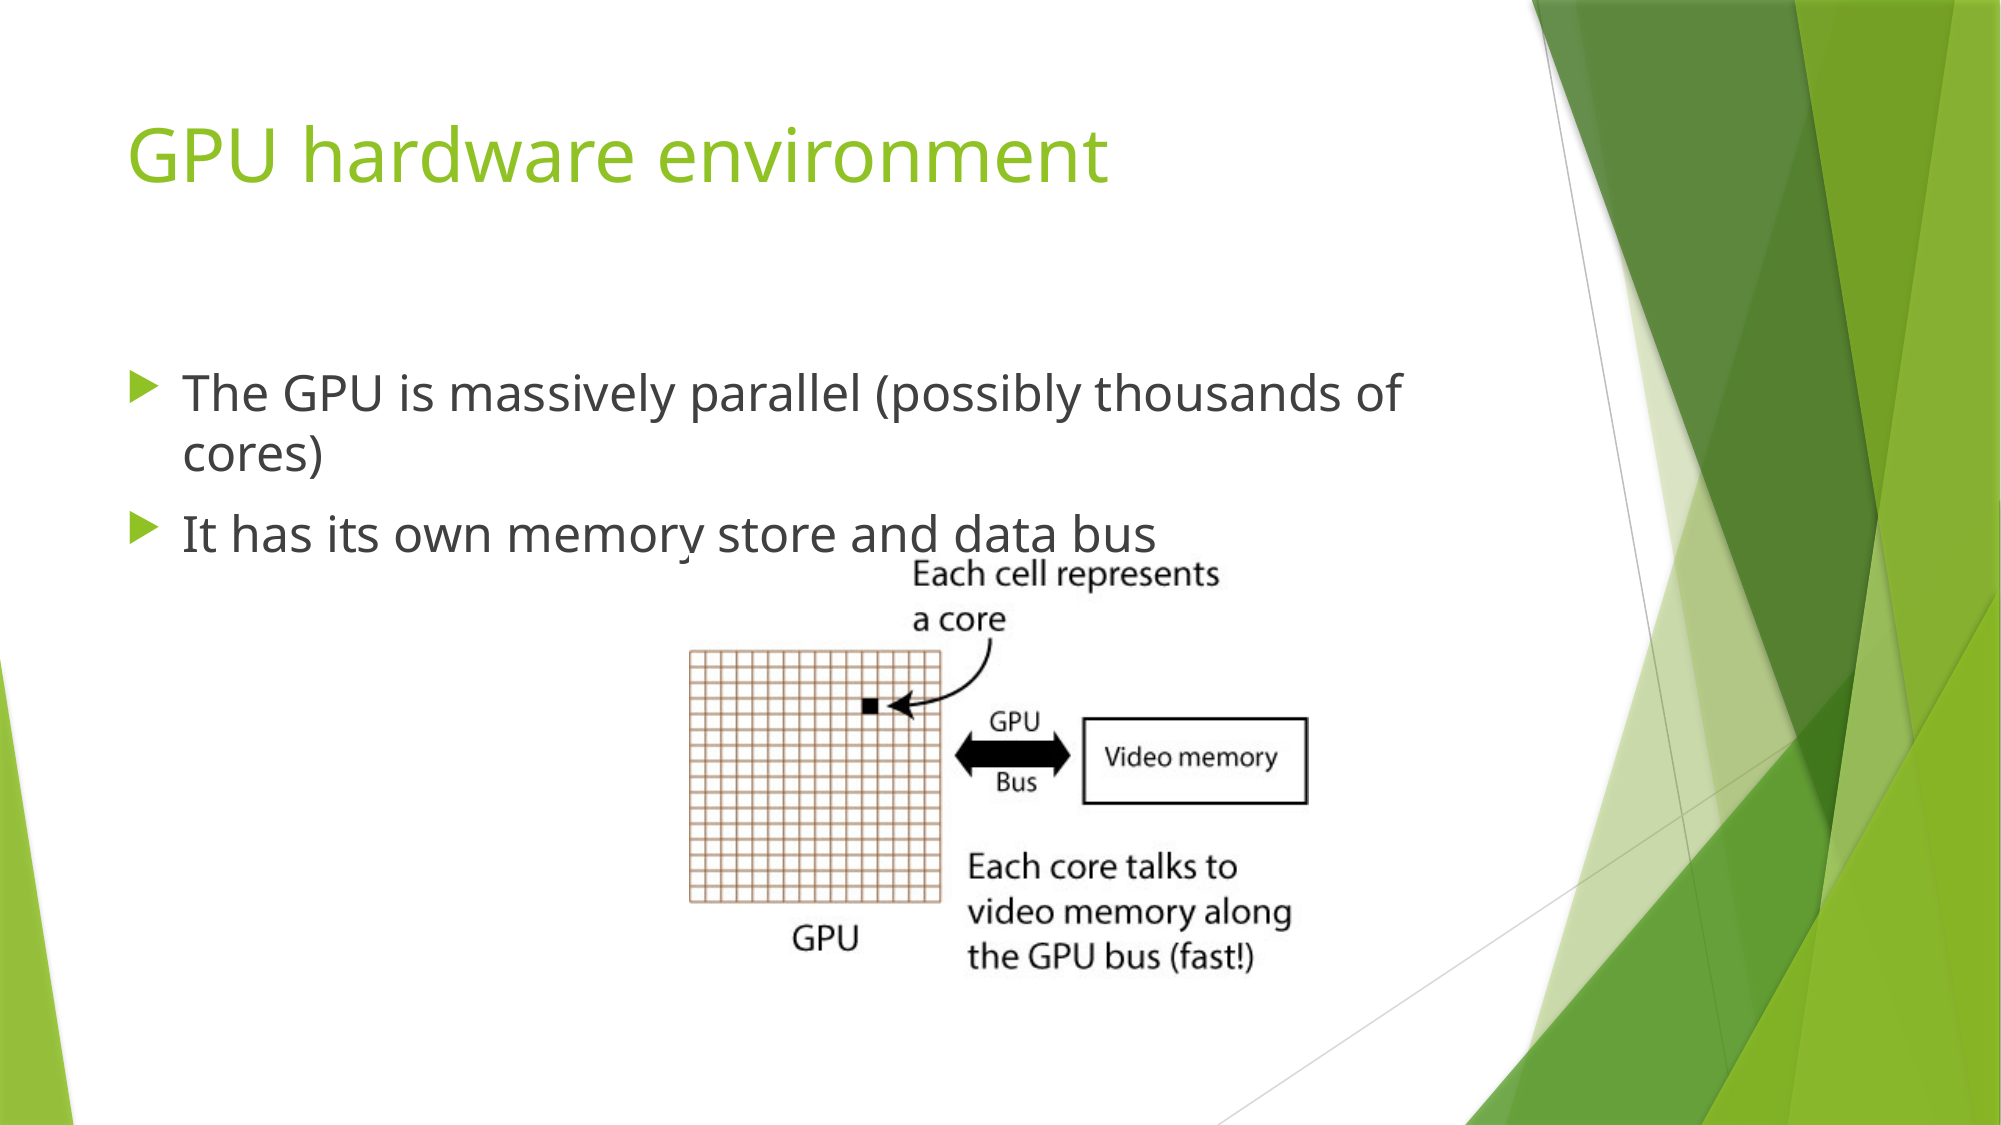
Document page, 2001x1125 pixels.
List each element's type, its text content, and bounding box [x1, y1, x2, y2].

picture [688, 553, 1309, 980]
title GPU hardware environment [111, 99, 1522, 317]
list The GPU is massively parallel (possibly thousands of cores) It has its own memory store and data bus [111, 354, 1522, 992]
